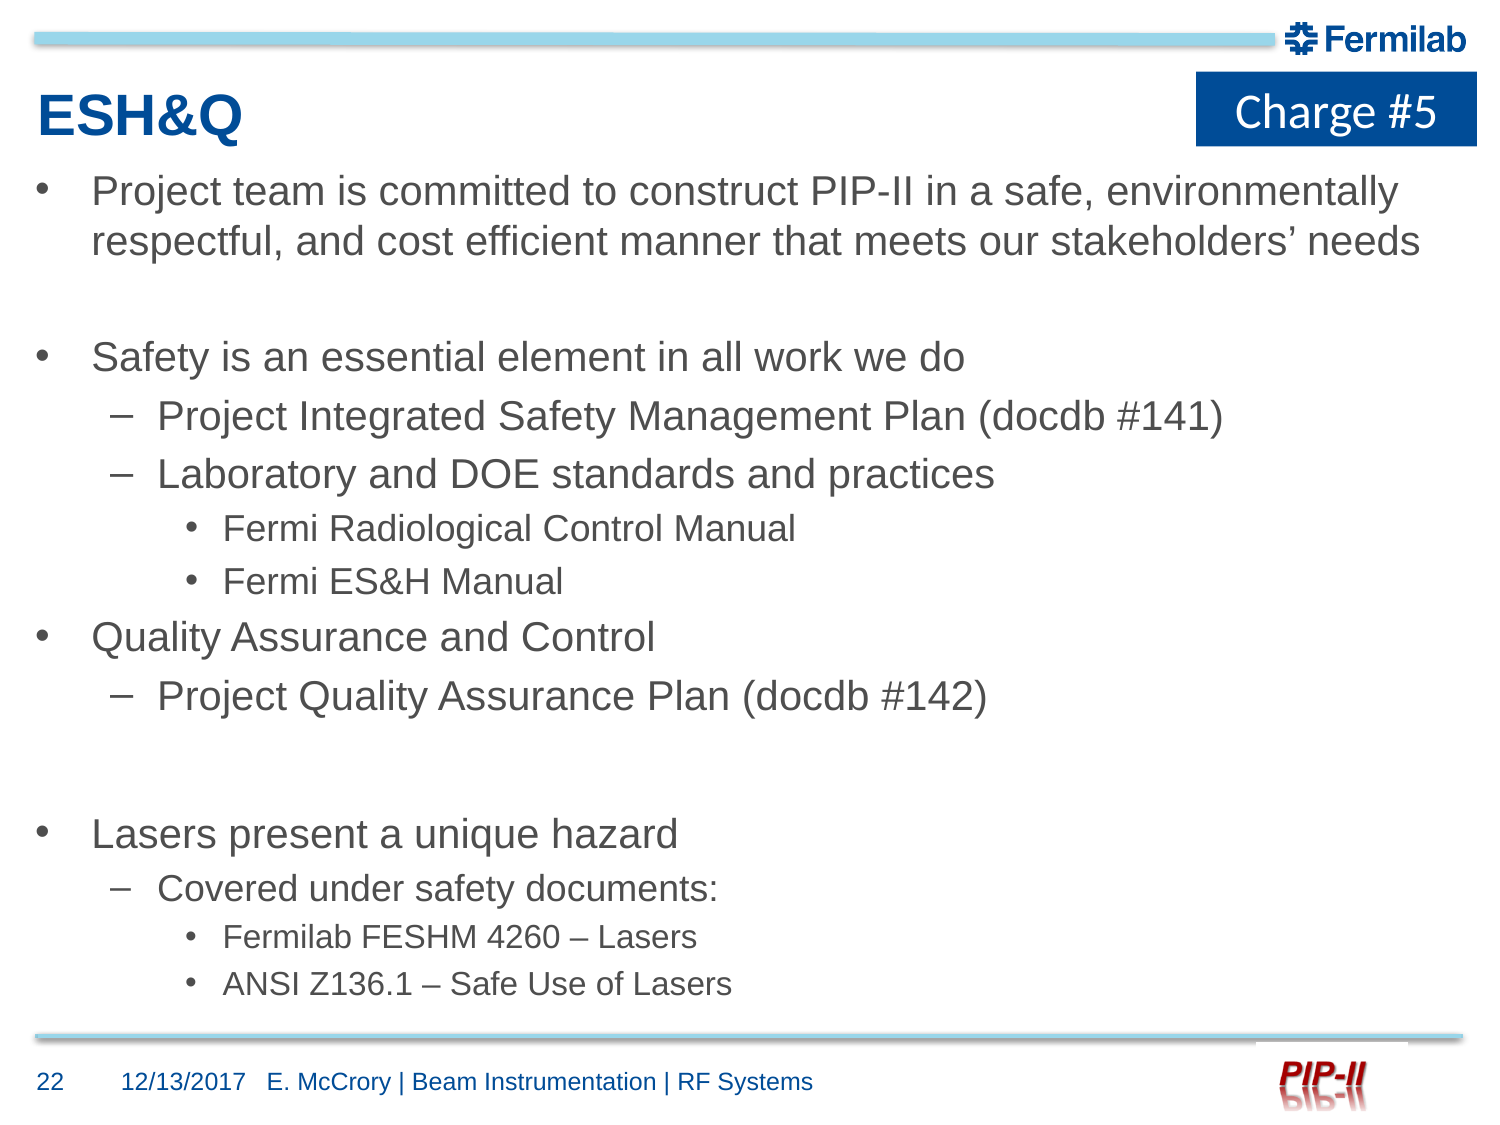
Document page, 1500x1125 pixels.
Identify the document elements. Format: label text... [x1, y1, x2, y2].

footer E. McCrory | Beam Instrumentation | RF Systems [266, 1065, 1176, 1105]
list Project team is committed to construct PIP-II in a safe, environmentally respectful, and cost efficient manner that meets our stakeholders’ needs Safety is an essential element in all work we do Project Integrated Safety Management Plan (docdb #141) Laboratory and DOE standards and practices Fermi Radiological Control Manual Fermi ES&H Manual Quality Assurance and Control Project Quality Assurance Plan (docdb #142) Lasers present a unique hazard Covered under safety documents: Fermilab FESHM 4260 – Lasers ANSI Z136.1 – Safe Use of Lasers [35, 163, 1458, 1011]
text_box Charge #5 [1196, 71, 1477, 147]
title ESH&Q [37, 76, 1196, 147]
slide_number 22 [36, 1065, 105, 1105]
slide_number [120, 1065, 254, 1106]
picture [1285, 22, 1466, 55]
picture [1256, 1042, 1408, 1125]
